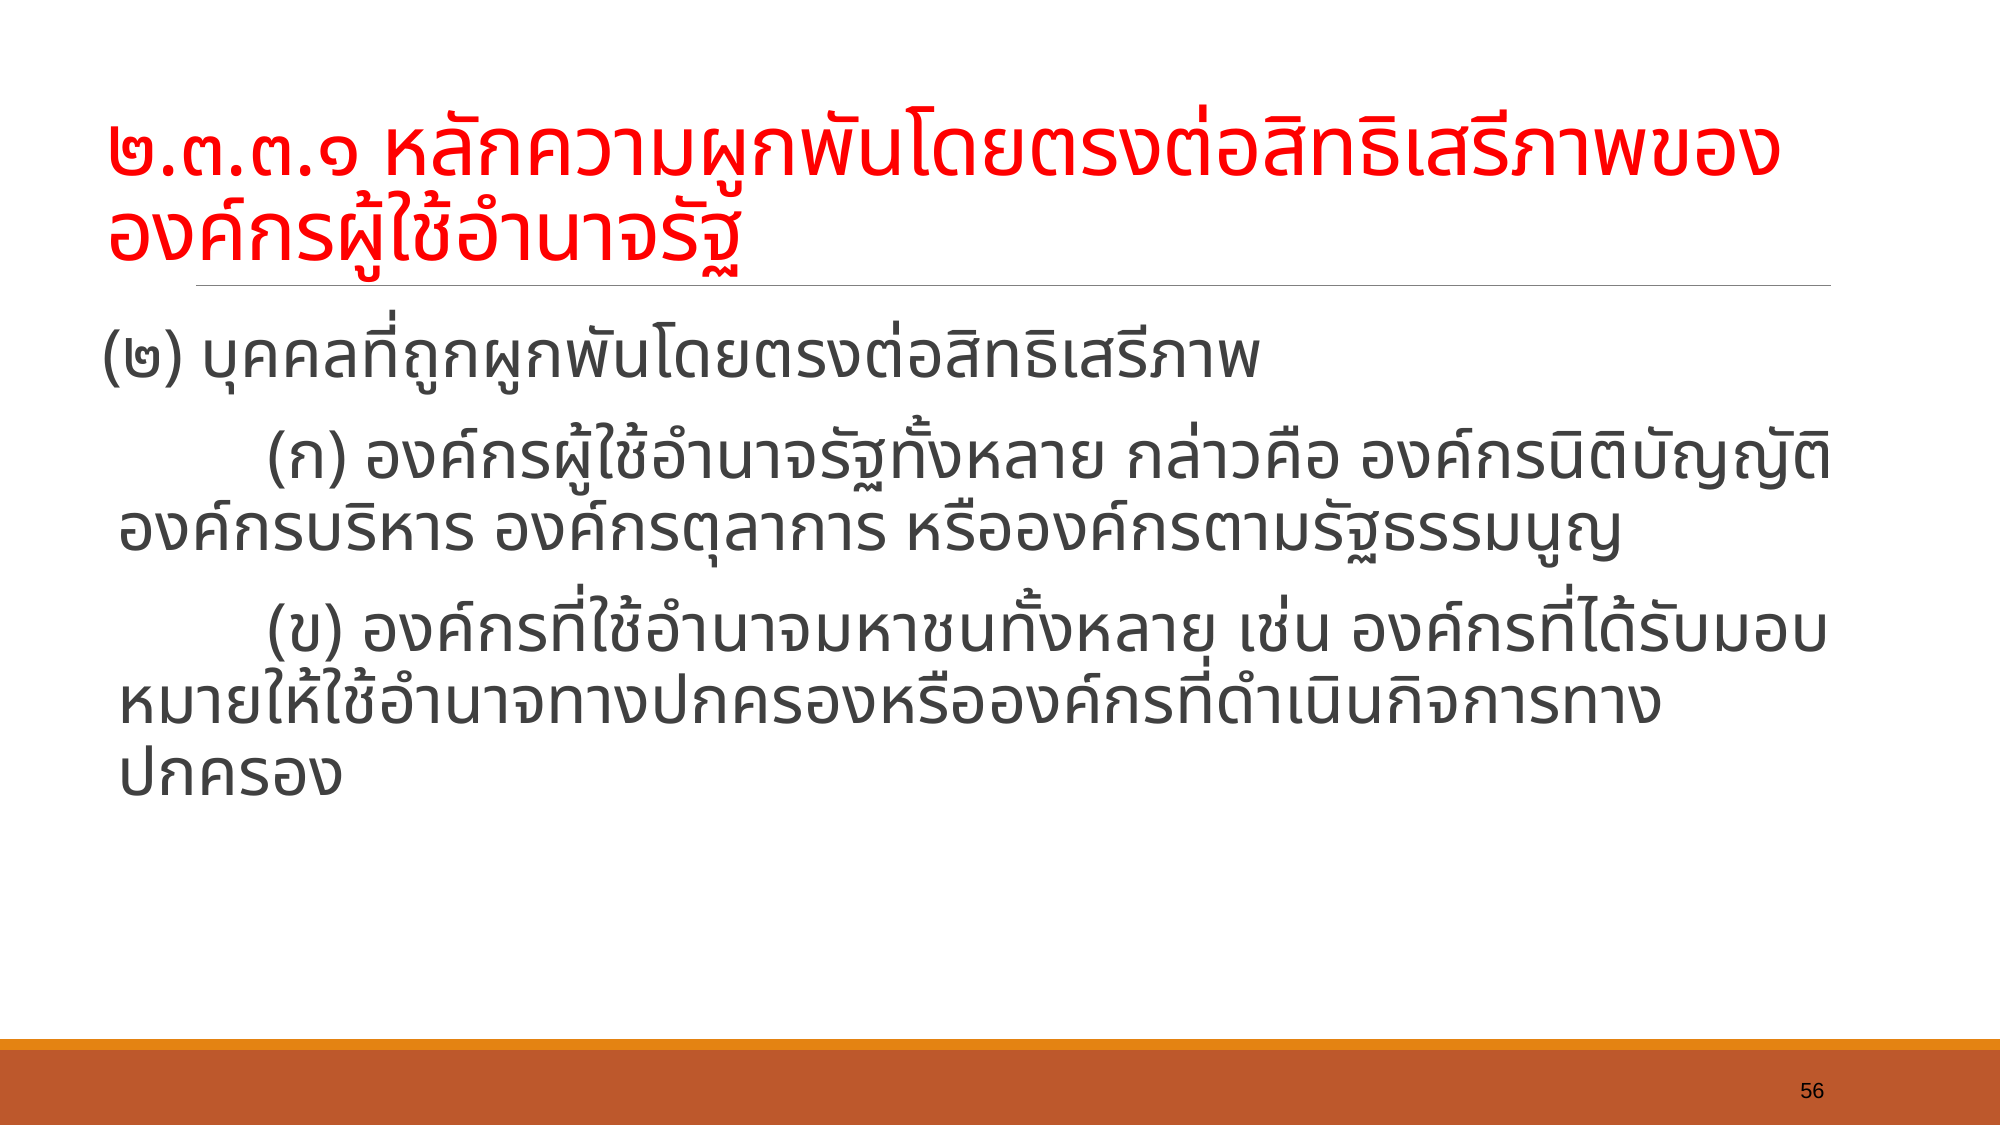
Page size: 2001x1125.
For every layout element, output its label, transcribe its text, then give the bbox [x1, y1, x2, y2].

slide_number 56 [1624, 1059, 1840, 1120]
title ๒.๓.๓.๑ หลักความผูกพันโดยตรงต่อสิทธิเสรีภาพขององค์กรผู้ใช้อำนาจรัฐ [91, 47, 1830, 285]
list (๒) บุคคลที่ถูกผูกพันโดยตรงต่อสิทธิเสรีภาพ (ก) องค์กรผู้ใช้อำนาจรัฐทั้งหลาย กล่าวคือ องค์กรนิติบัญญัติ องค์กรบริหาร องค์กรตุลาการ หรือองค์กรตามรัฐธรรมนูญ (ข) องค์กรที่ใช้อำนาจมหาชนทั้งหลาย เช่น องค์กรที่ได้รับมอบหมายให้ใช้อำนาจทางปกครองหรือองค์กรที่ดำเนินกิจการทางปกครอง [102, 312, 1867, 988]
